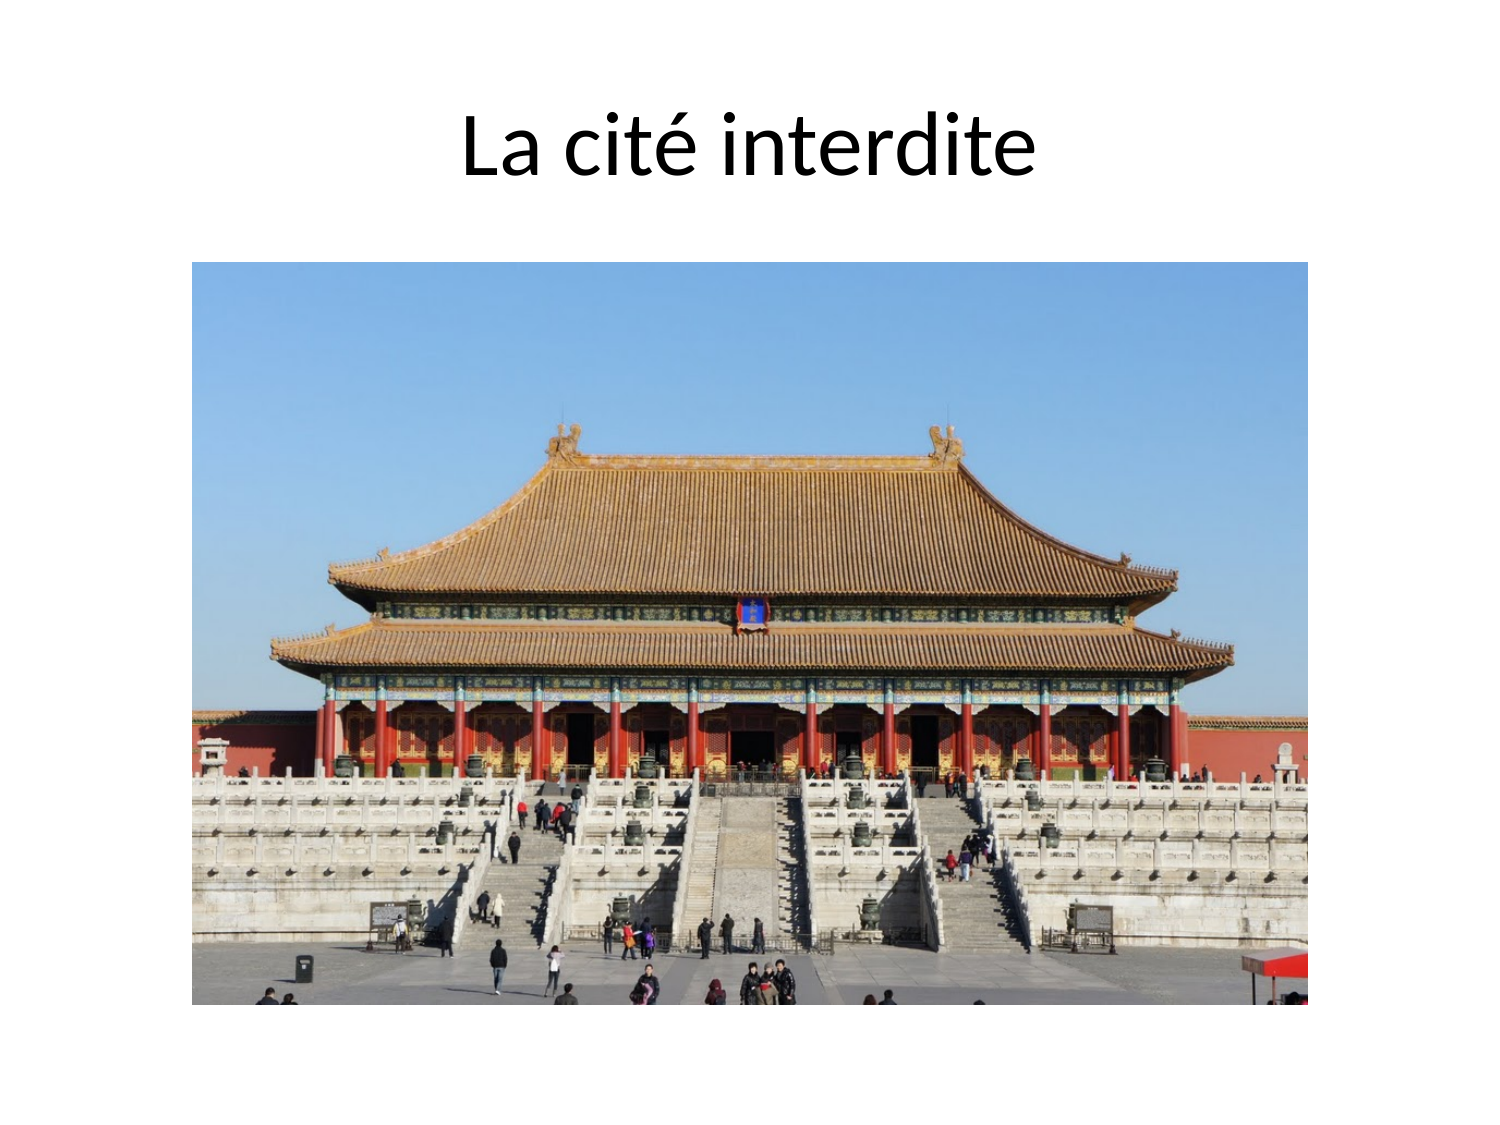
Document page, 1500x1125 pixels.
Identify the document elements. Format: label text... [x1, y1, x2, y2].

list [192, 262, 1308, 1006]
title La cité interdite [75, 45, 1425, 233]
